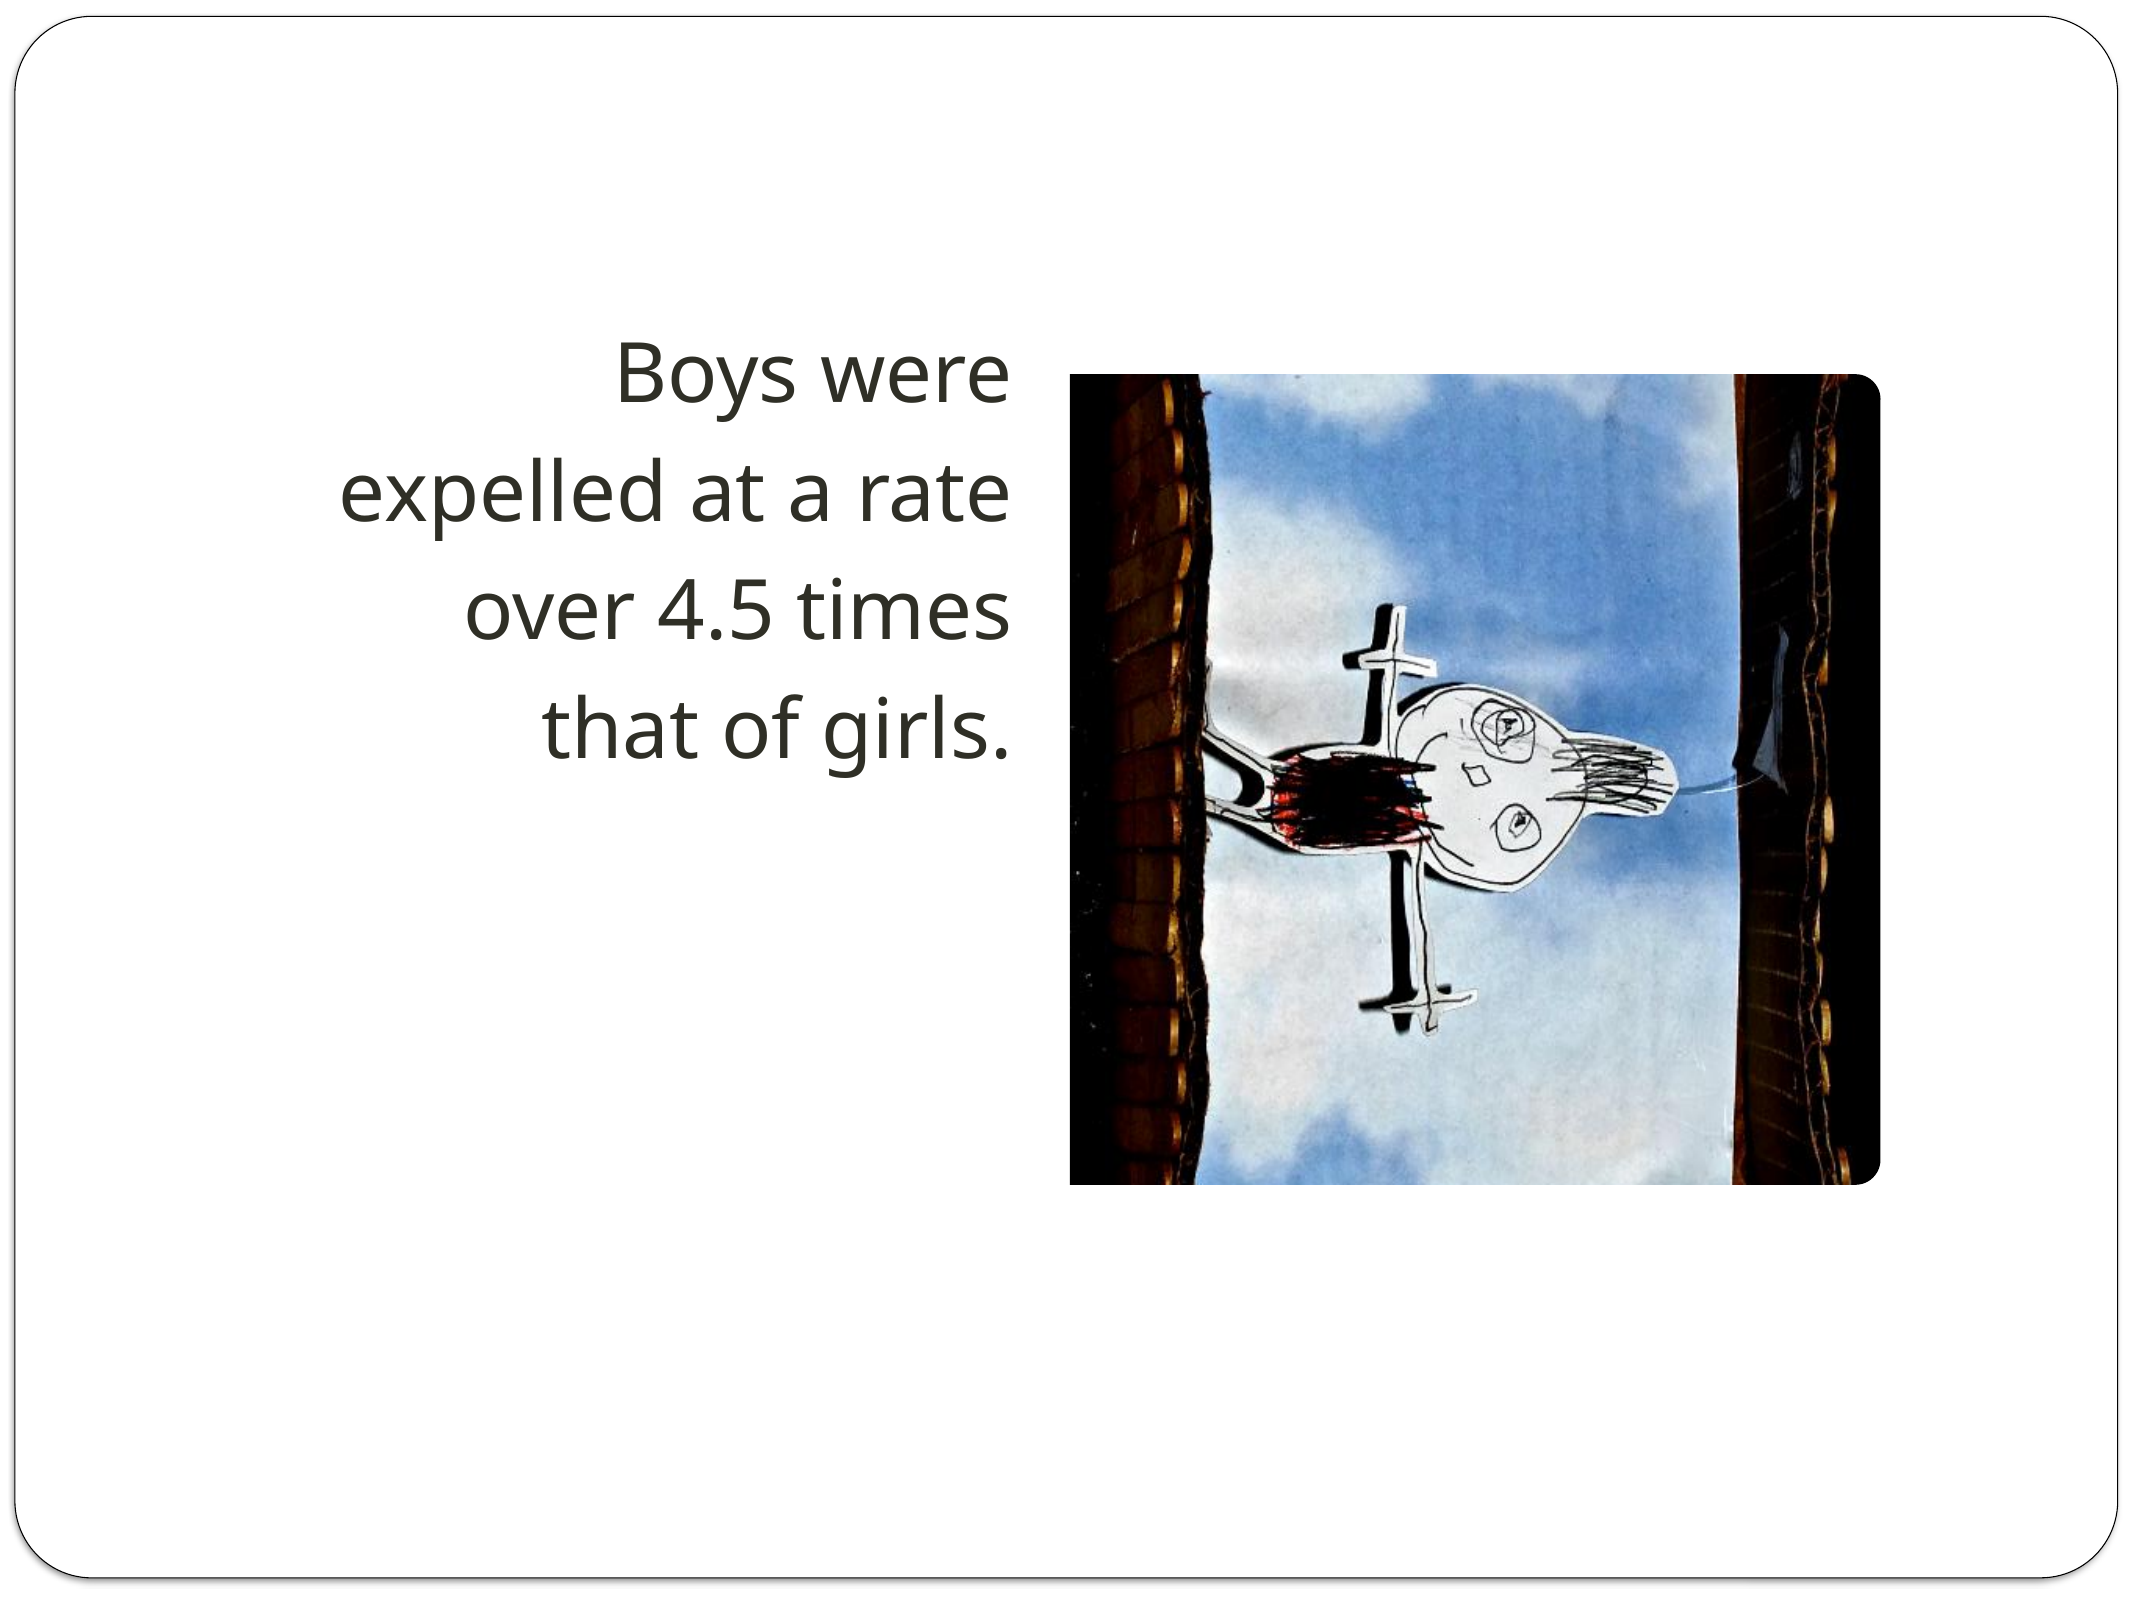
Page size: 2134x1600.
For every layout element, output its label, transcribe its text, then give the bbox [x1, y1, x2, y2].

picture [1069, 373, 1881, 1186]
title Boys were expelled at a rate over 4.5 times that of girls. [269, 362, 1035, 775]
